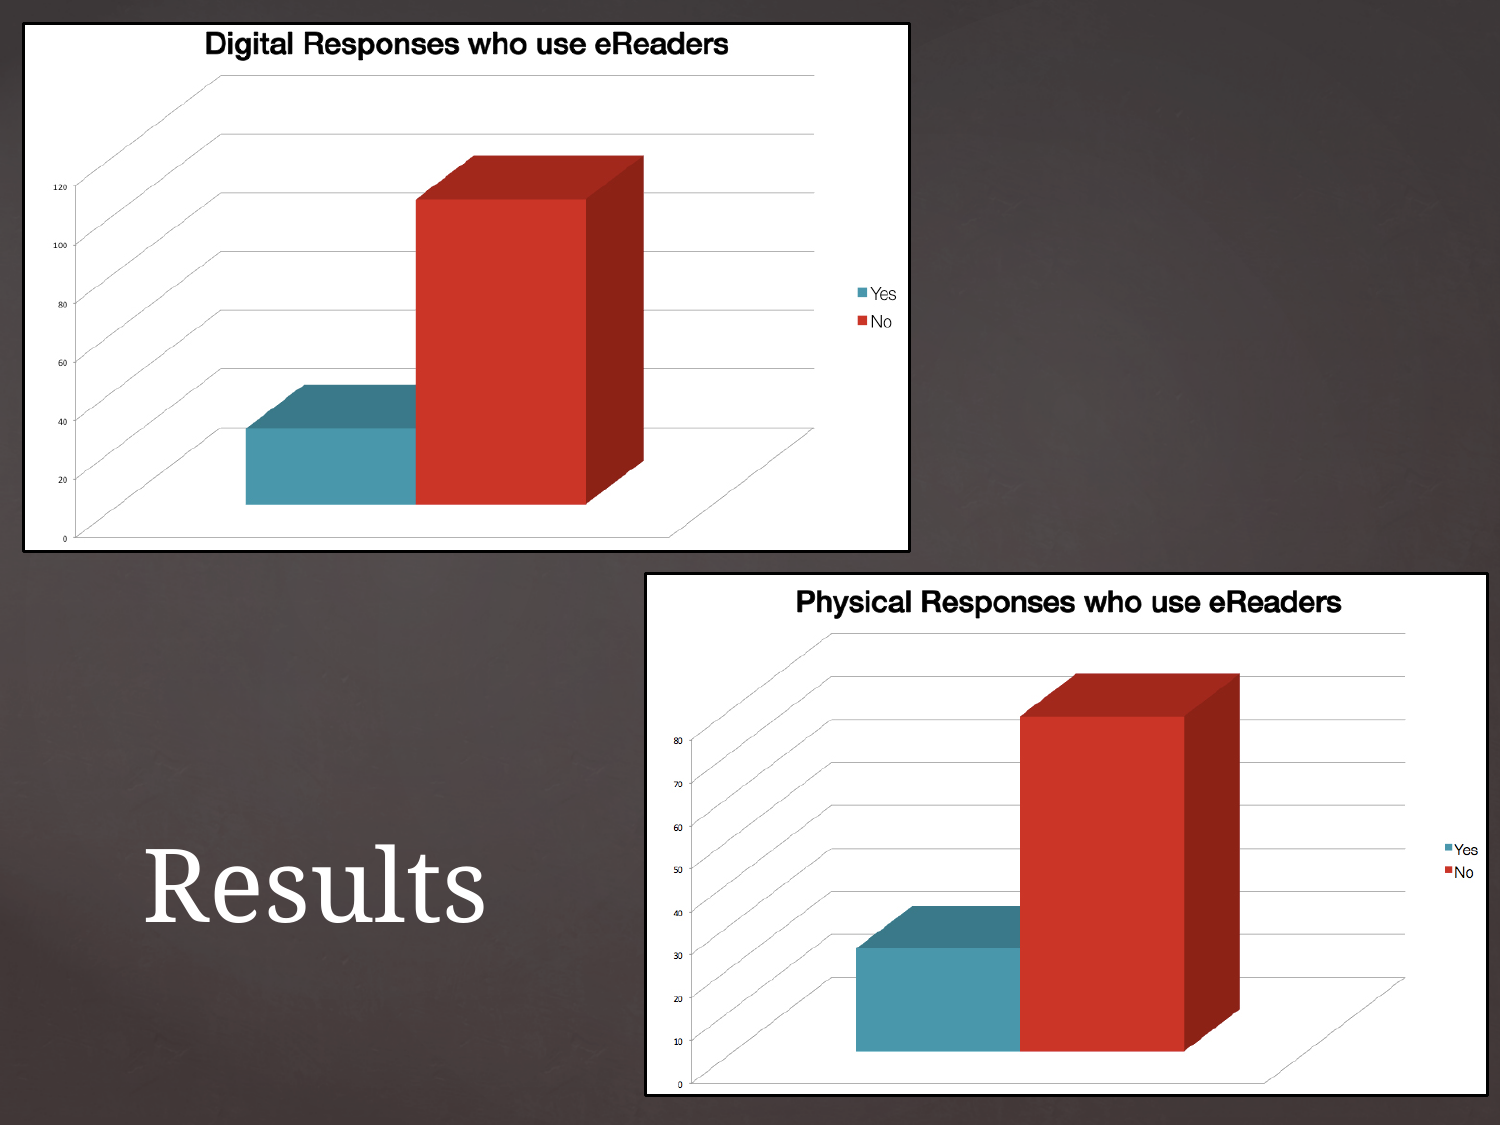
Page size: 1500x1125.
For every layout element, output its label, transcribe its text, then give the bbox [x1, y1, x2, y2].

picture [24, 24, 909, 551]
picture [646, 574, 1487, 1095]
title Results [127, 800, 636, 950]
